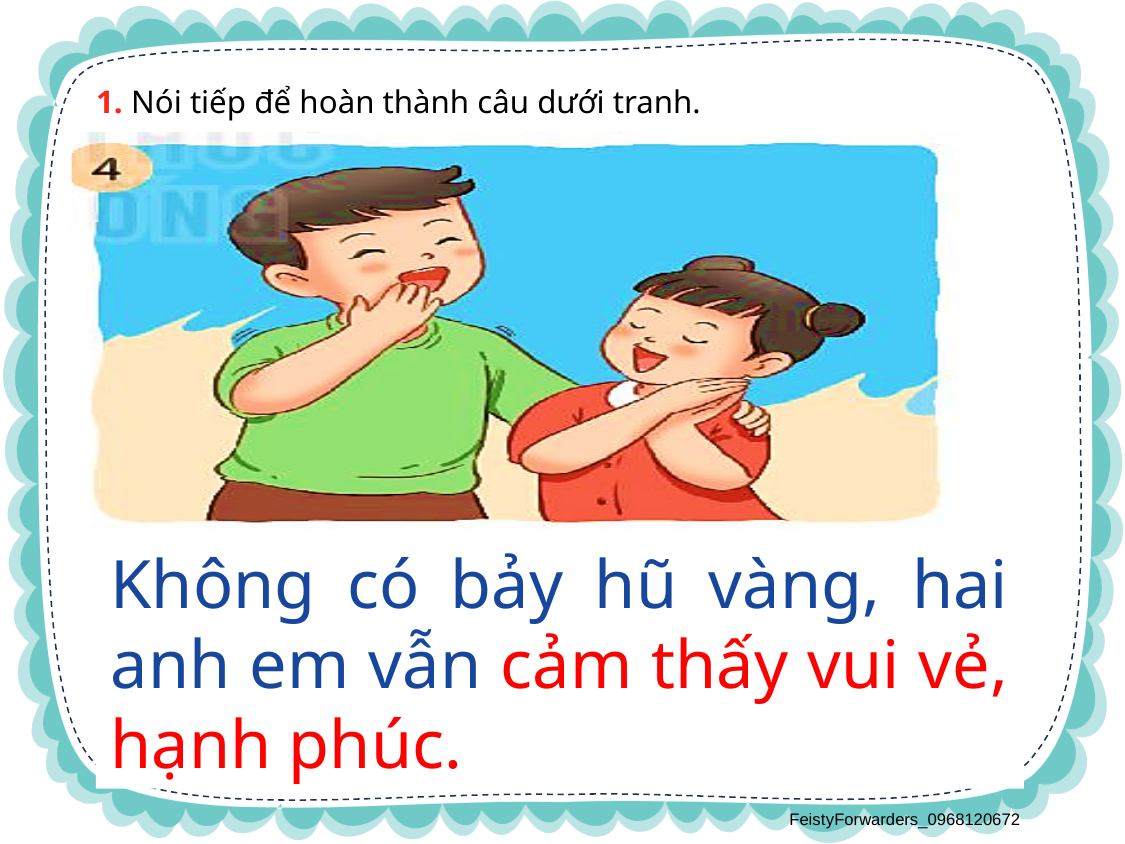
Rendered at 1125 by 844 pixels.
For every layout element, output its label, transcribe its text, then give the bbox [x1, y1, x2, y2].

picture [0, 0, 1125, 844]
text_box Không có bảy hũ vàng, hai anh em vẫn cảm thấy vui vẻ, hạnh phúc. [95, 534, 1024, 789]
text_box 1. Nói tiếp để hoàn thành câu dưới tranh. [81, 56, 1038, 128]
